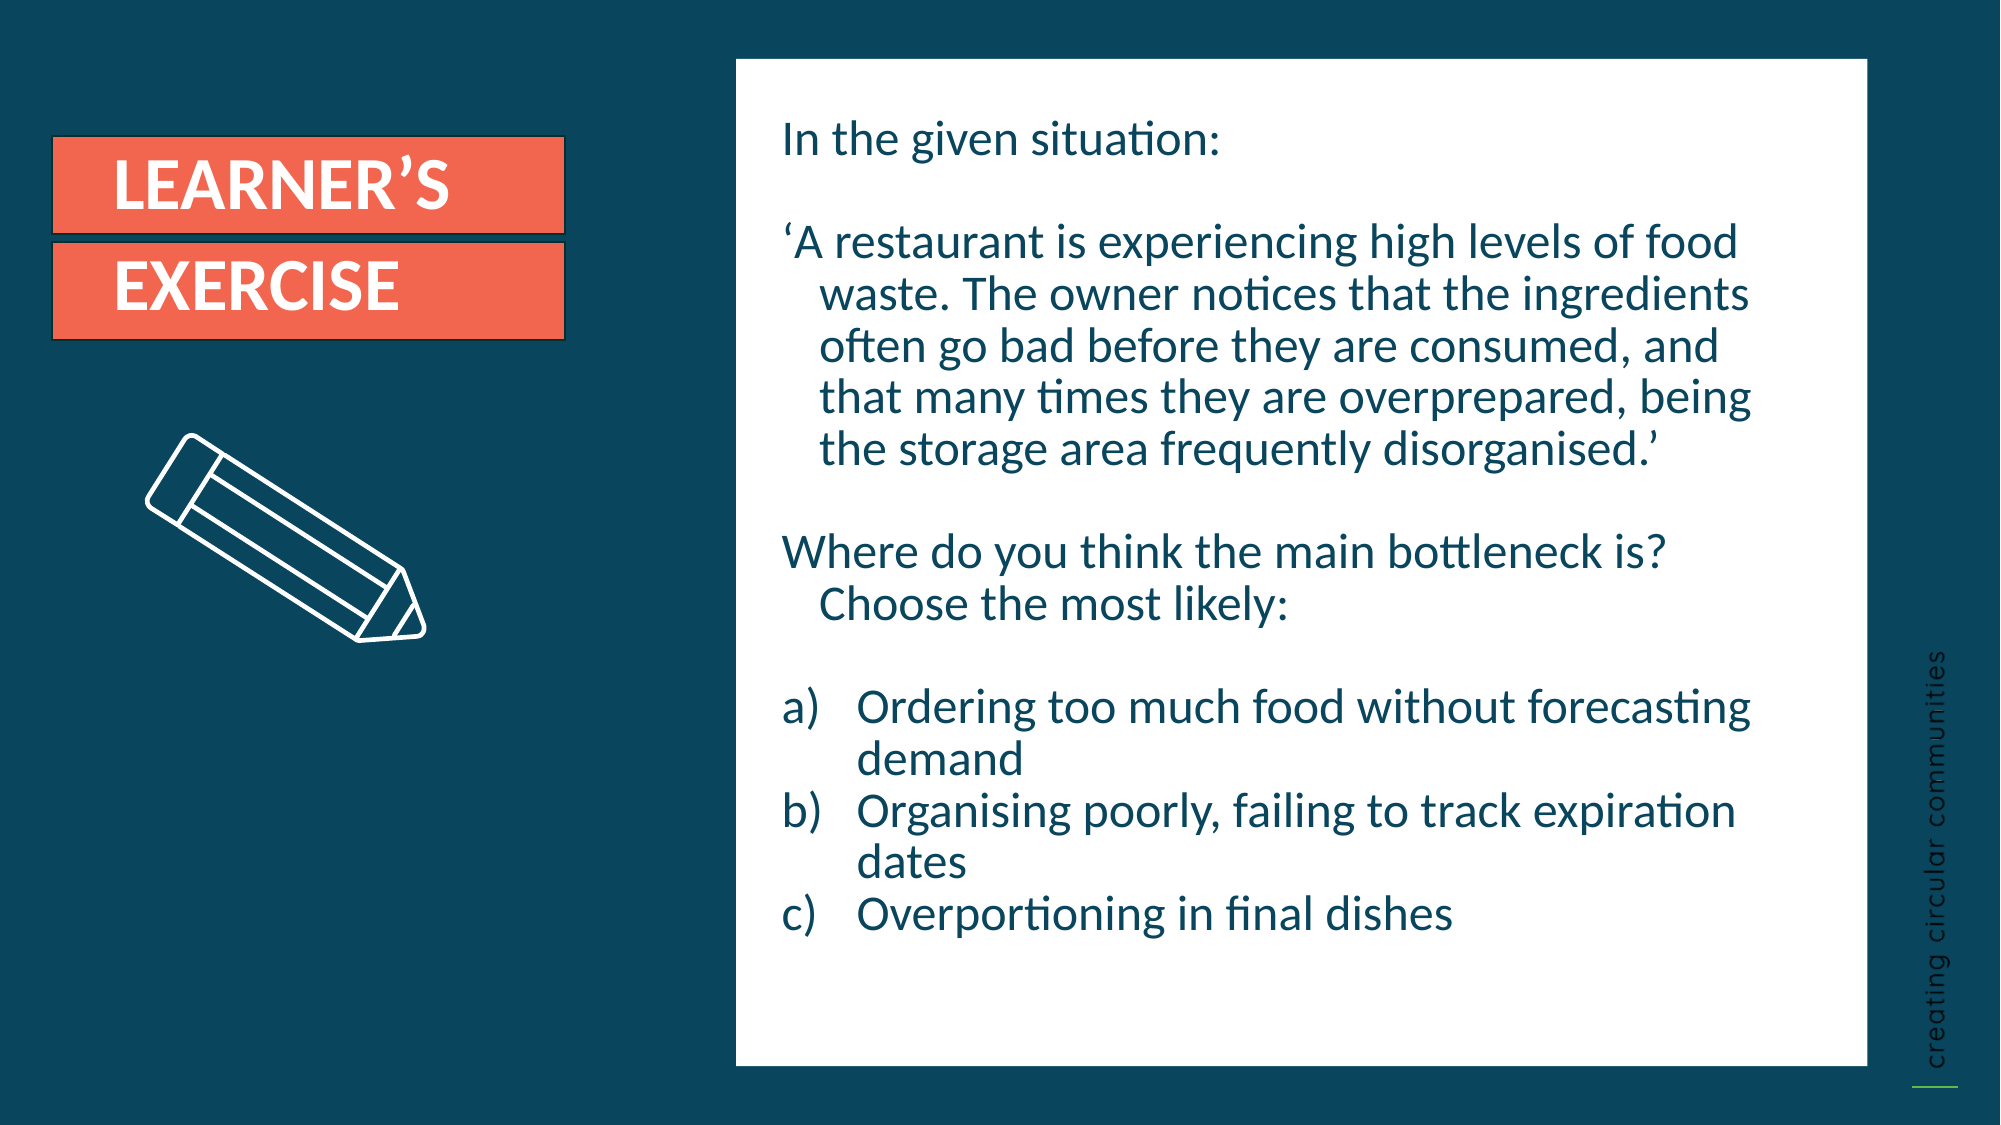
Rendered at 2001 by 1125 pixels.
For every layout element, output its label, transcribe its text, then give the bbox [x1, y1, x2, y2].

text_box [51, 241, 98, 341]
list LEARNER’S EXERCISE [98, 137, 612, 429]
list In the given situation: ‘A restaurant is experiencing high levels of food waste. The owner notices that the ingredients often go bad before they are consumed, and that many times they are overprepared, being the storage area frequently disorganised.’ Where do you think the main bottleneck is? Choose the most likely: Ordering too much food without forecasting demand Organising poorly, failing to track expiration dates Overportioning in final dishes [766, 106, 1808, 1066]
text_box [157, 419, 404, 663]
text_box [51, 135, 566, 235]
